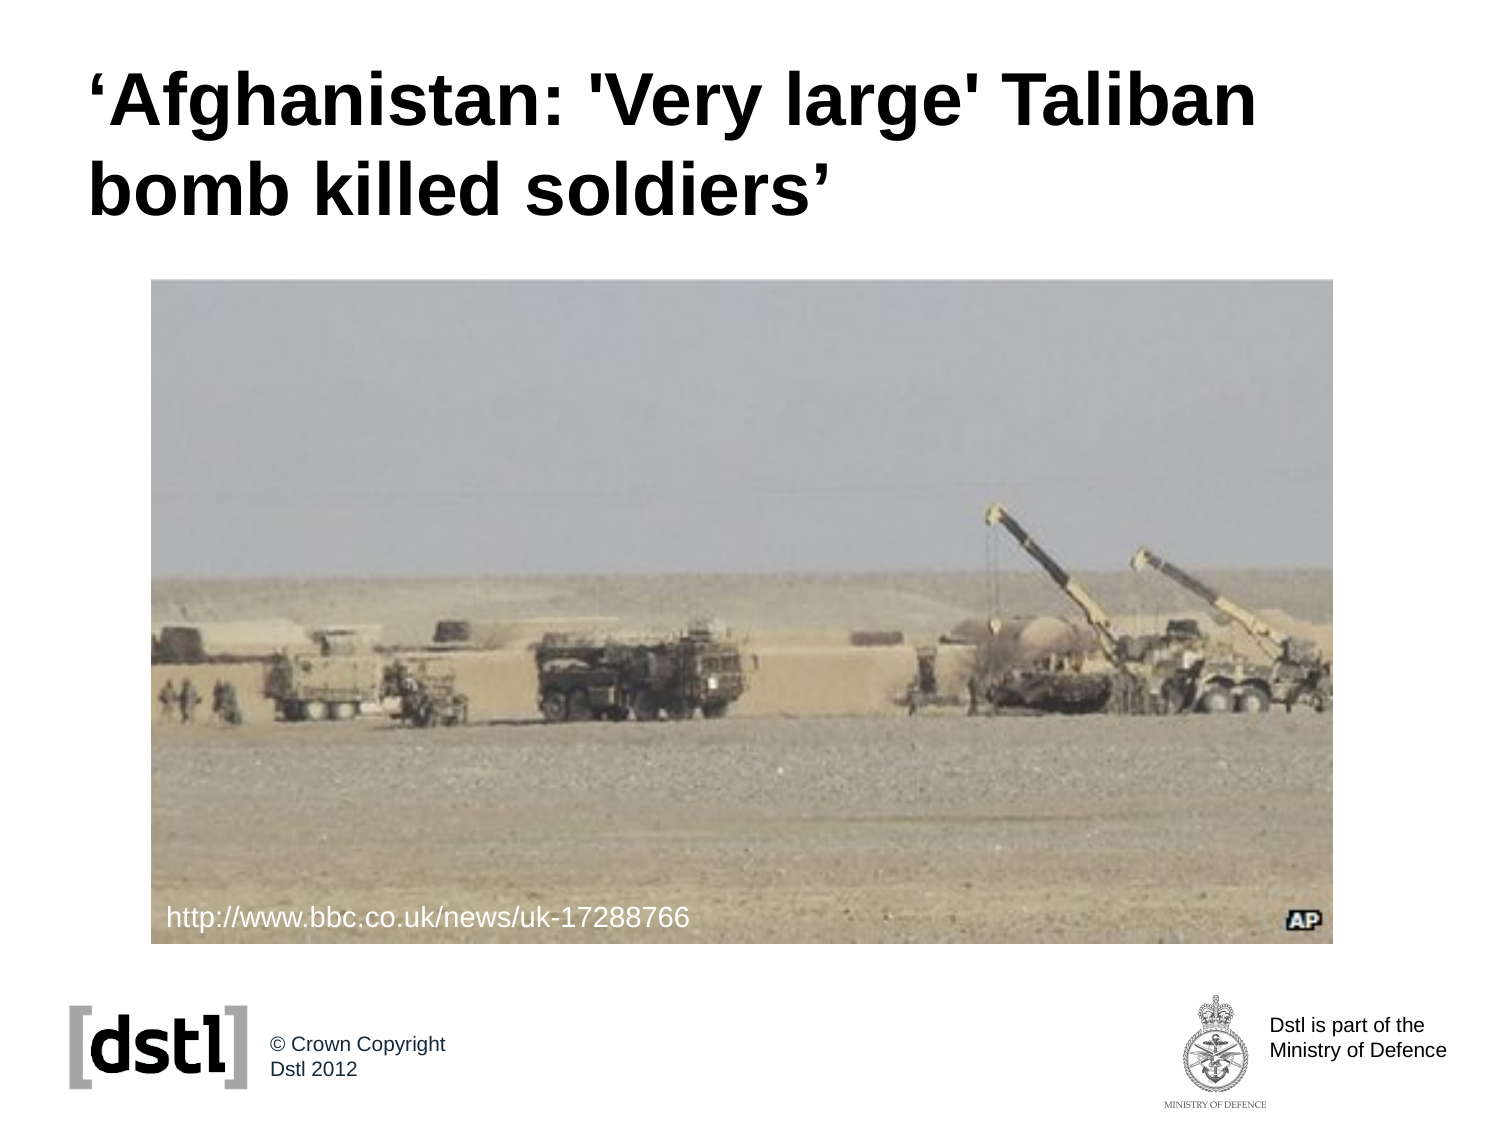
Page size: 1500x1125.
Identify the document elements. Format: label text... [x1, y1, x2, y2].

title ‘Afghanistan: 'Very large' Taliban bomb killed soldiers’ [72, 42, 1399, 240]
picture [151, 279, 1333, 945]
picture [1163, 994, 1267, 1109]
picture [64, 999, 253, 1095]
